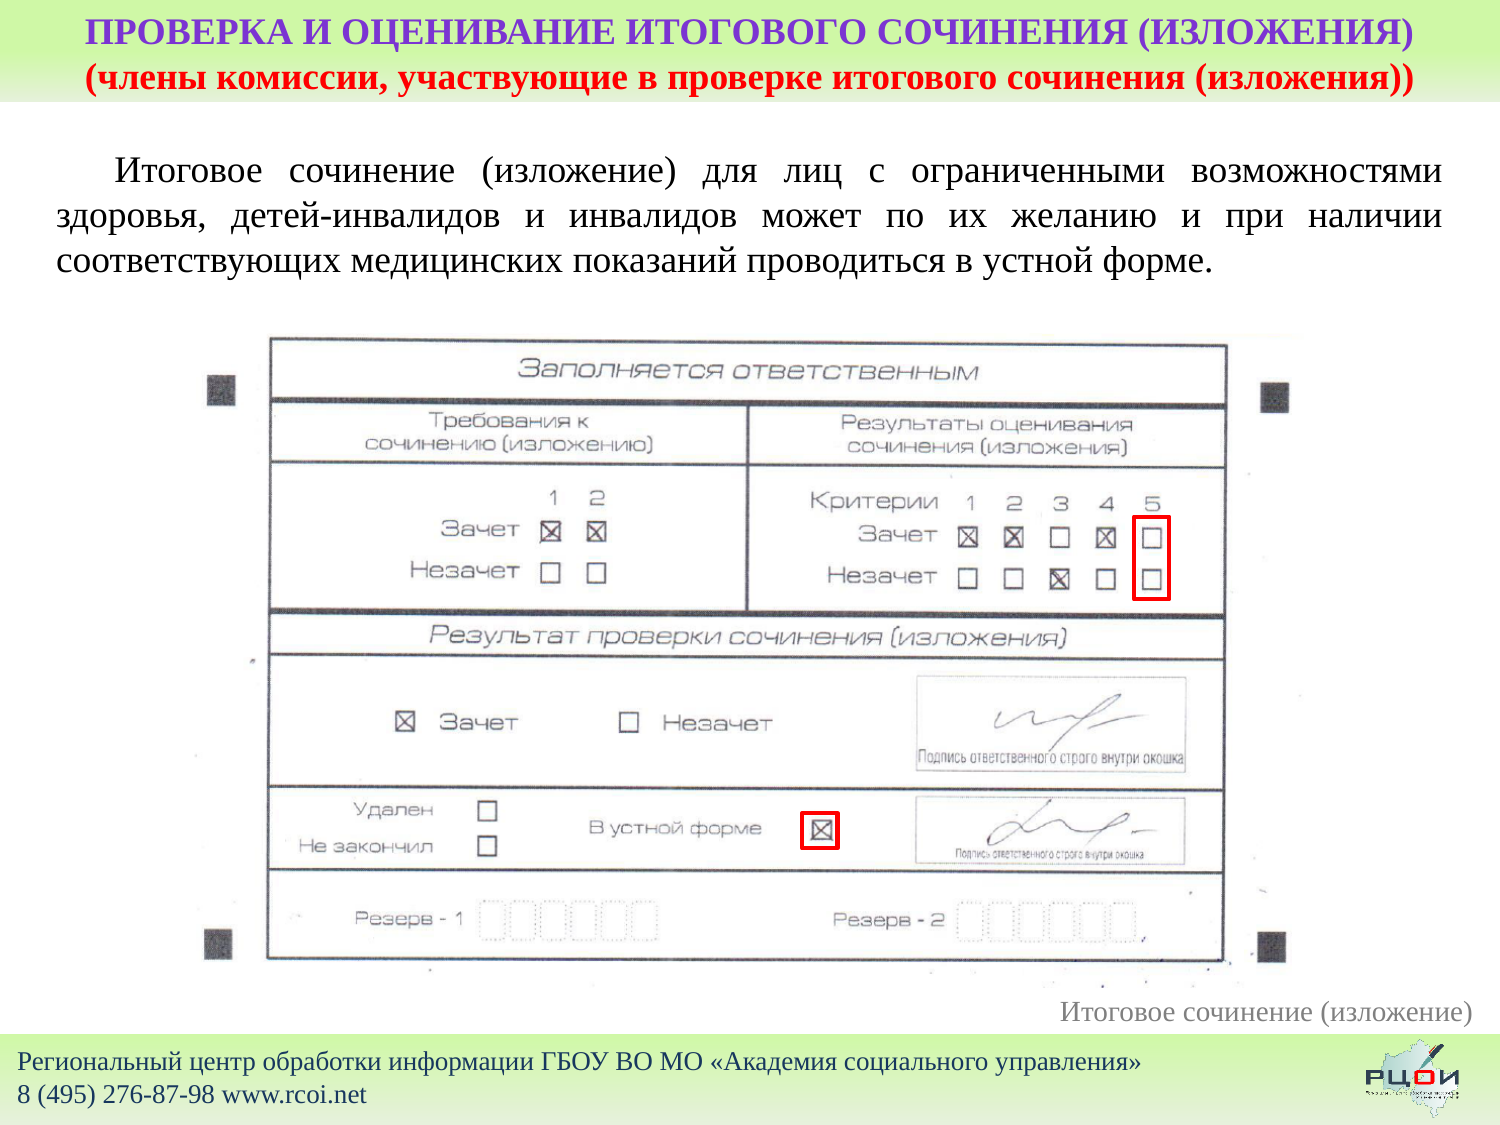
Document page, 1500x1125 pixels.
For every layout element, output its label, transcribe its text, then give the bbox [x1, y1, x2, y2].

title Проверка и оценивание итогового сочинения (изложения) (члены комиссии, участвующие в проверке итогового сочинения (изложения)) [0, 7, 1500, 98]
picture [194, 332, 1306, 988]
text_box Итоговое сочинение (изложение) для лиц с ограниченными возможностями здоровья, детей-инвалидов и инвалидов может по их желанию и при наличии соответствующих медицинских показаний проводиться в устной форме. [41, 137, 1459, 287]
picture [1366, 1039, 1459, 1118]
